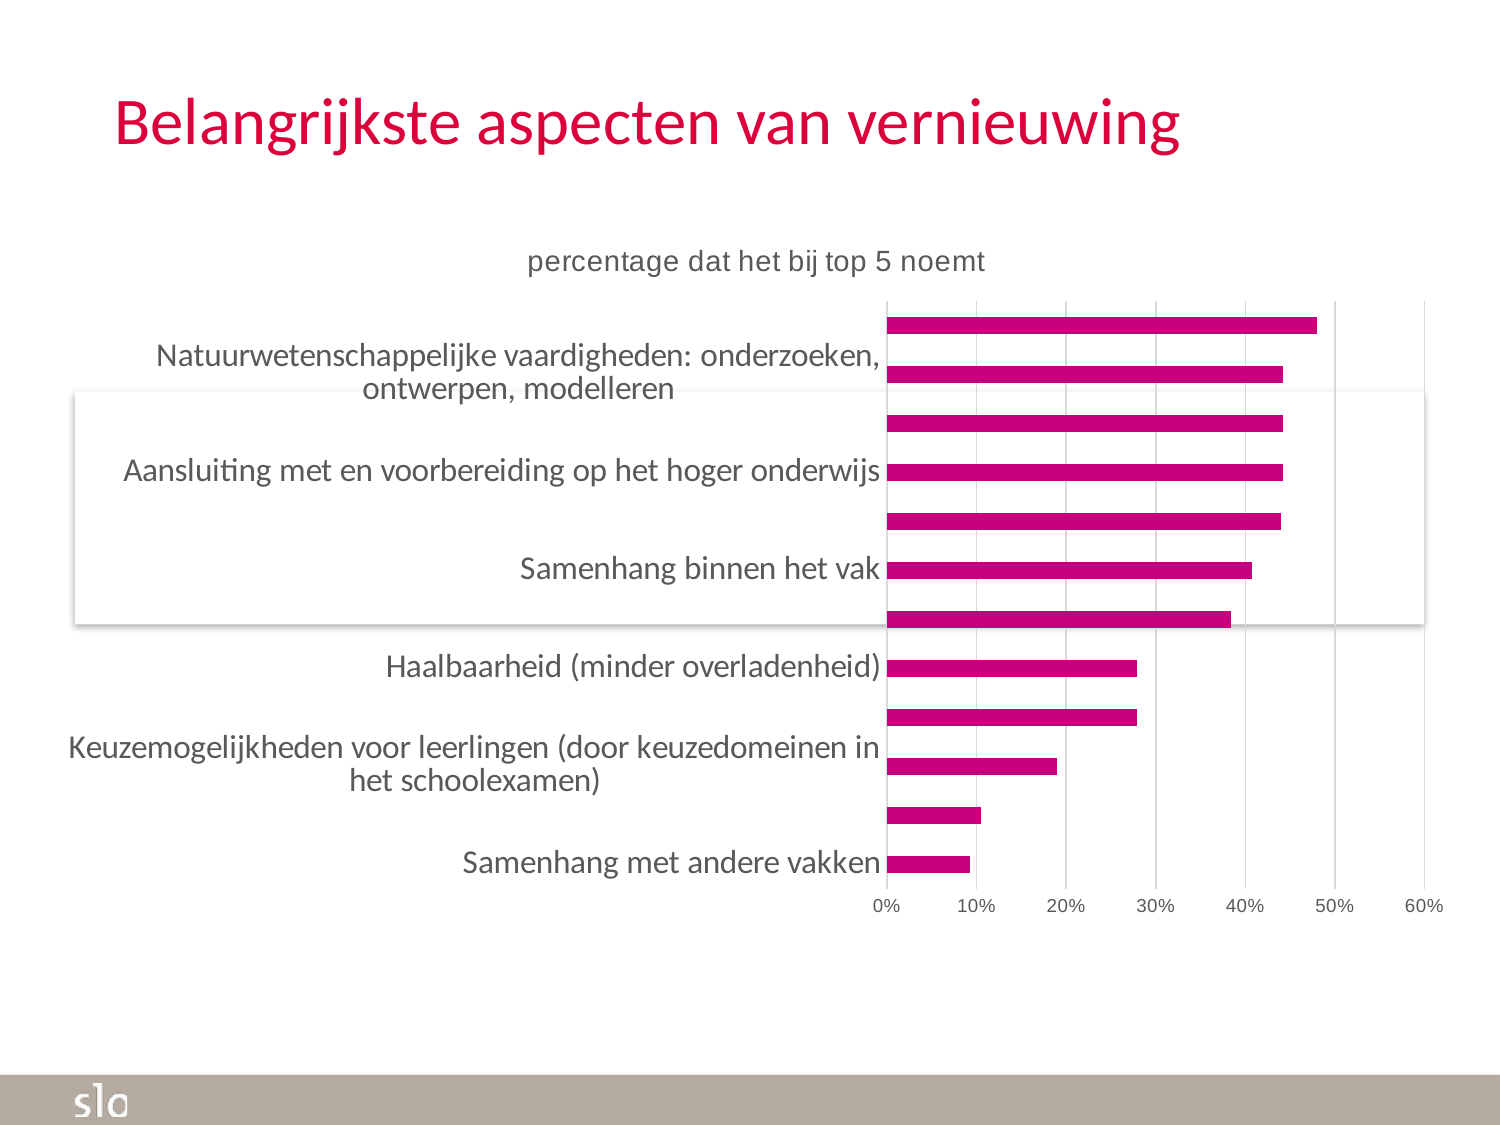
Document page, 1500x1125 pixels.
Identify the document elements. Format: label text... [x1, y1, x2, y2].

chart [39, 213, 1474, 932]
text_box Belangrijkste aspecten van vernieuwing [99, 70, 1450, 212]
